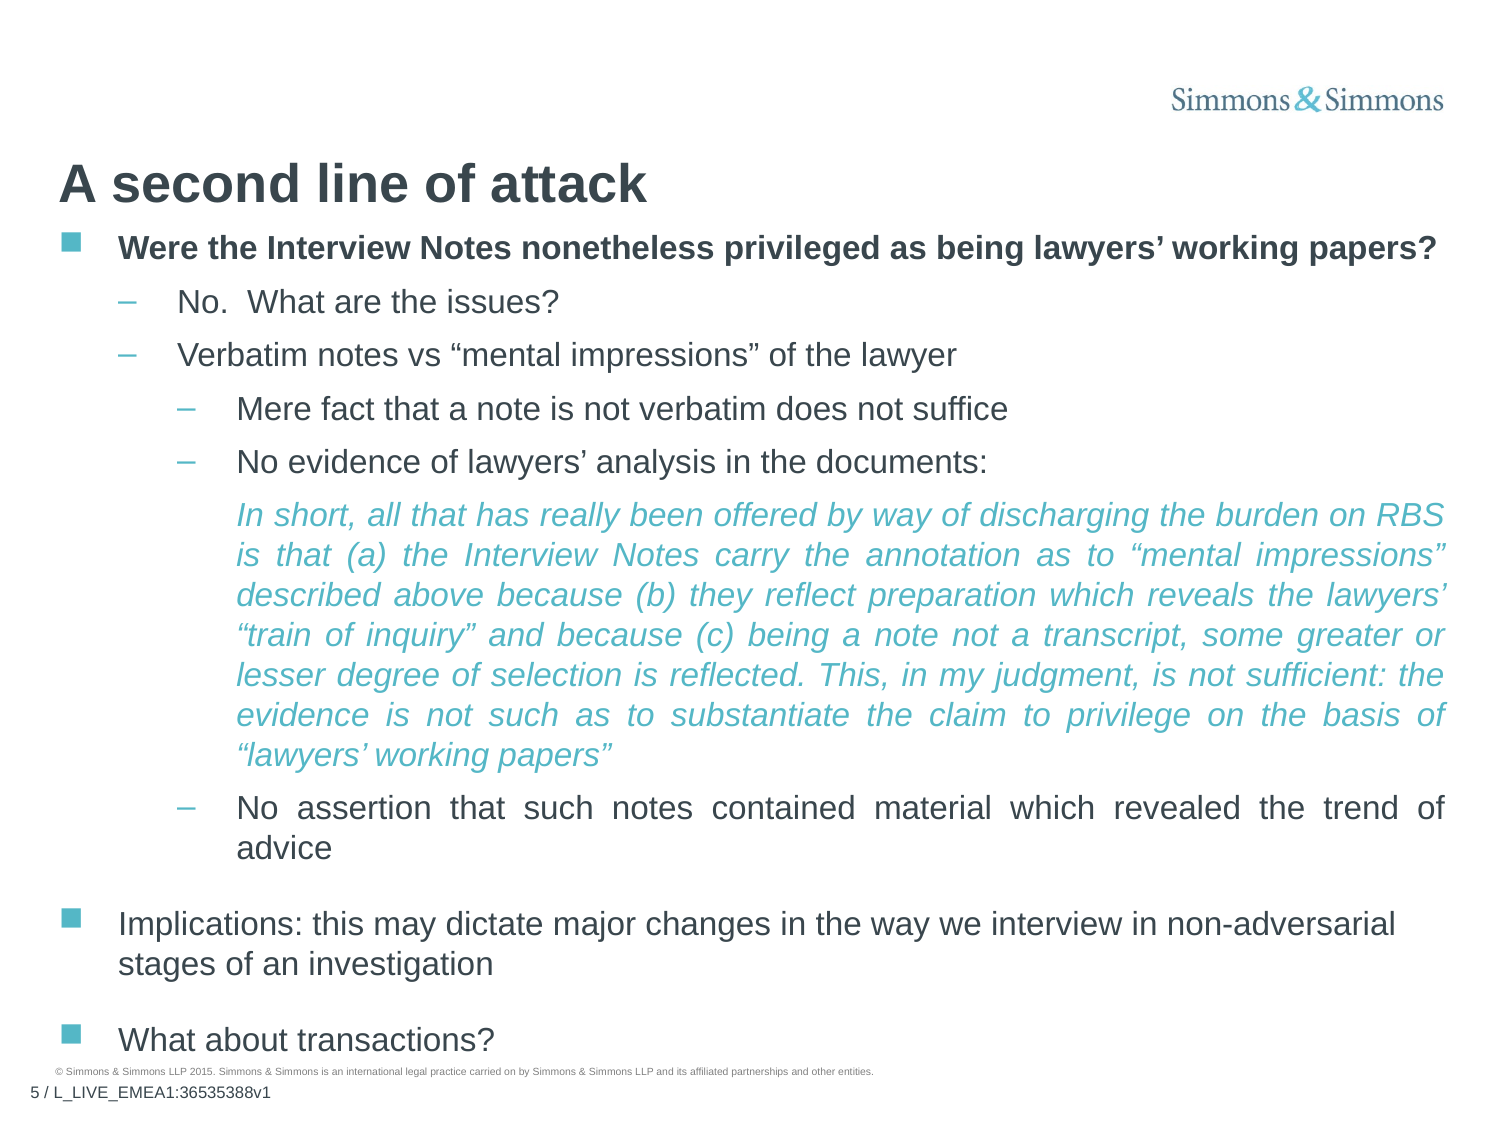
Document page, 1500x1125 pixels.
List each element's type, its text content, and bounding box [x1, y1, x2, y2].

title A second line of attack [59, 148, 1447, 226]
list Were the Interview Notes nonetheless privileged as being lawyers’ working papers? No. What are the issues? Verbatim notes vs “mental impressions” of the lawyer Mere fact that a note is not verbatim does not suffice No evidence of lawyers’ analysis in the documents: In short, all that has really been offered by way of discharging the burden on RBS is that (a) the Interview Notes carry the annotation as to “mental impressions” described above because (b) they reflect preparation which reveals the lawyers’ “train of inquiry” and because (c) being a note not a transcript, some greater or lesser degree of selection is reflected. This, in my judgment, is not sufficient: the evidence is not such as to substantiate the claim to privilege on the basis of “lawyers’ working papers” No assertion that such notes contained material which revealed the trend of advice Implications: this may dictate major changes in the way we interview in non-adversarial stages of an investigation What about transactions? [59, 226, 1447, 1037]
picture [1171, 85, 1444, 113]
